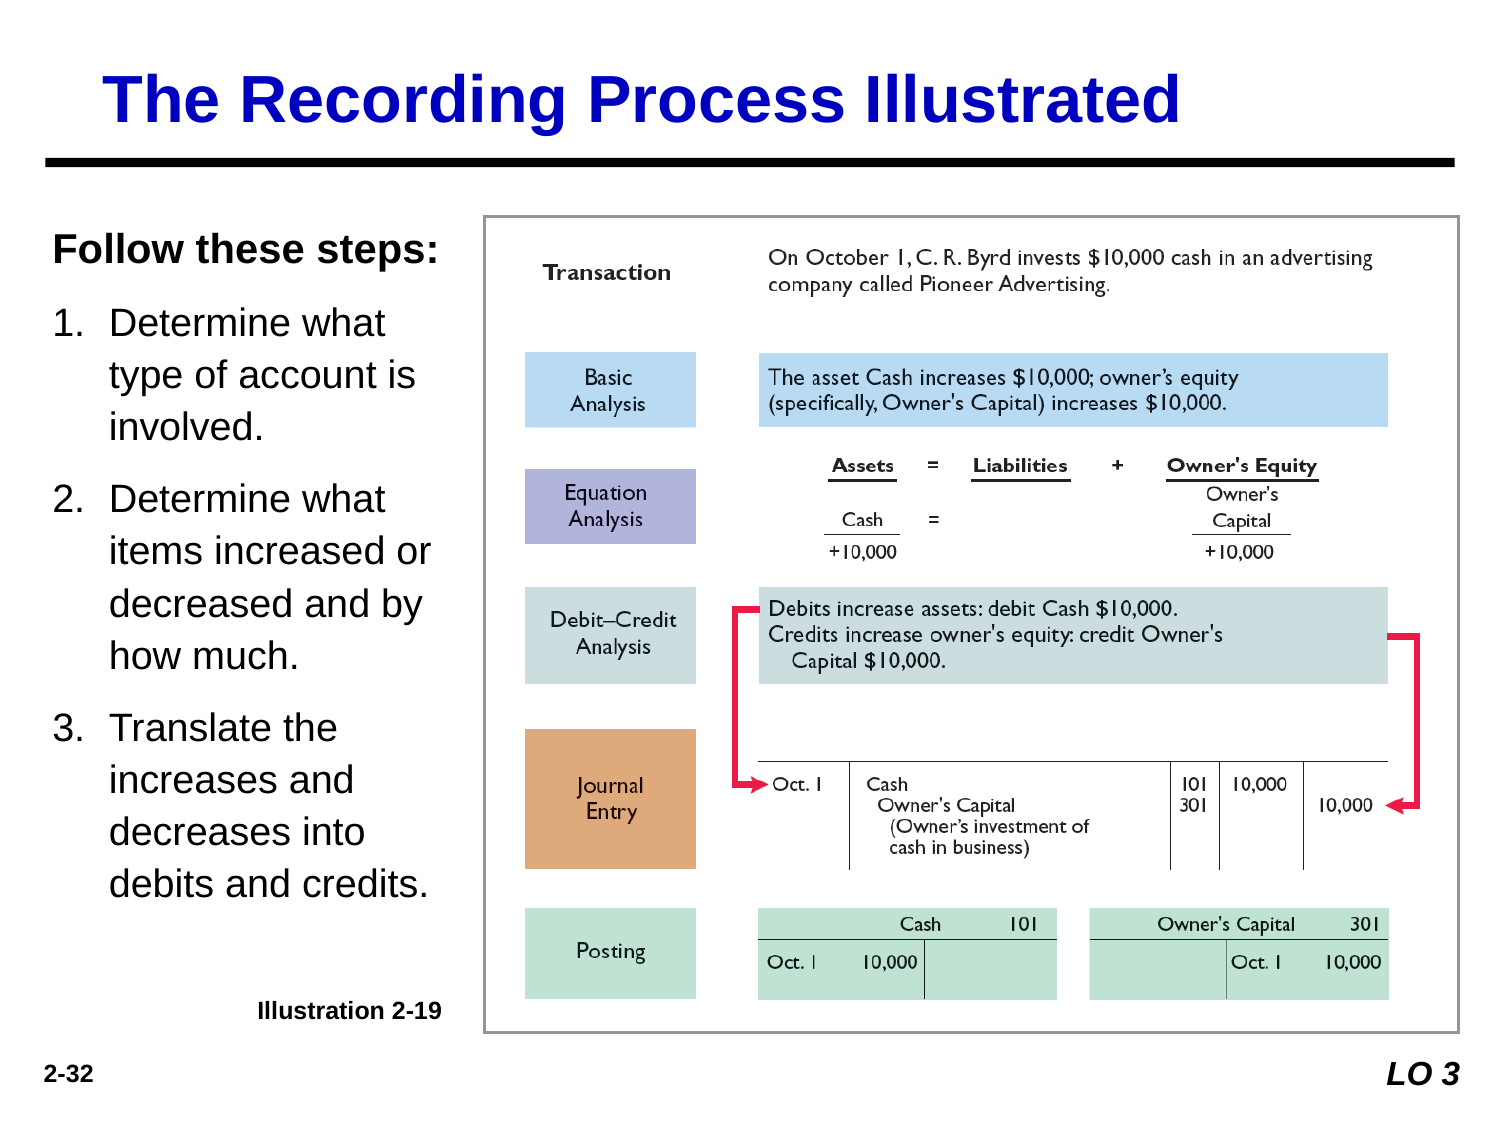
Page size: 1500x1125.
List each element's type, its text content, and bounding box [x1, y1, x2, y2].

text_box Follow these steps: 1. Determine what type of account is involved. 2. Determine what items increased or decreased and by how much. 3. Translate the increases and decreases into debits and credits. [37, 209, 463, 914]
picture [479, 212, 1463, 1035]
text_box LO 3 [1324, 1044, 1475, 1100]
text_box Illustration 2-19 [237, 987, 463, 1033]
text_box The Recording Process Illustrated [87, 50, 1338, 142]
